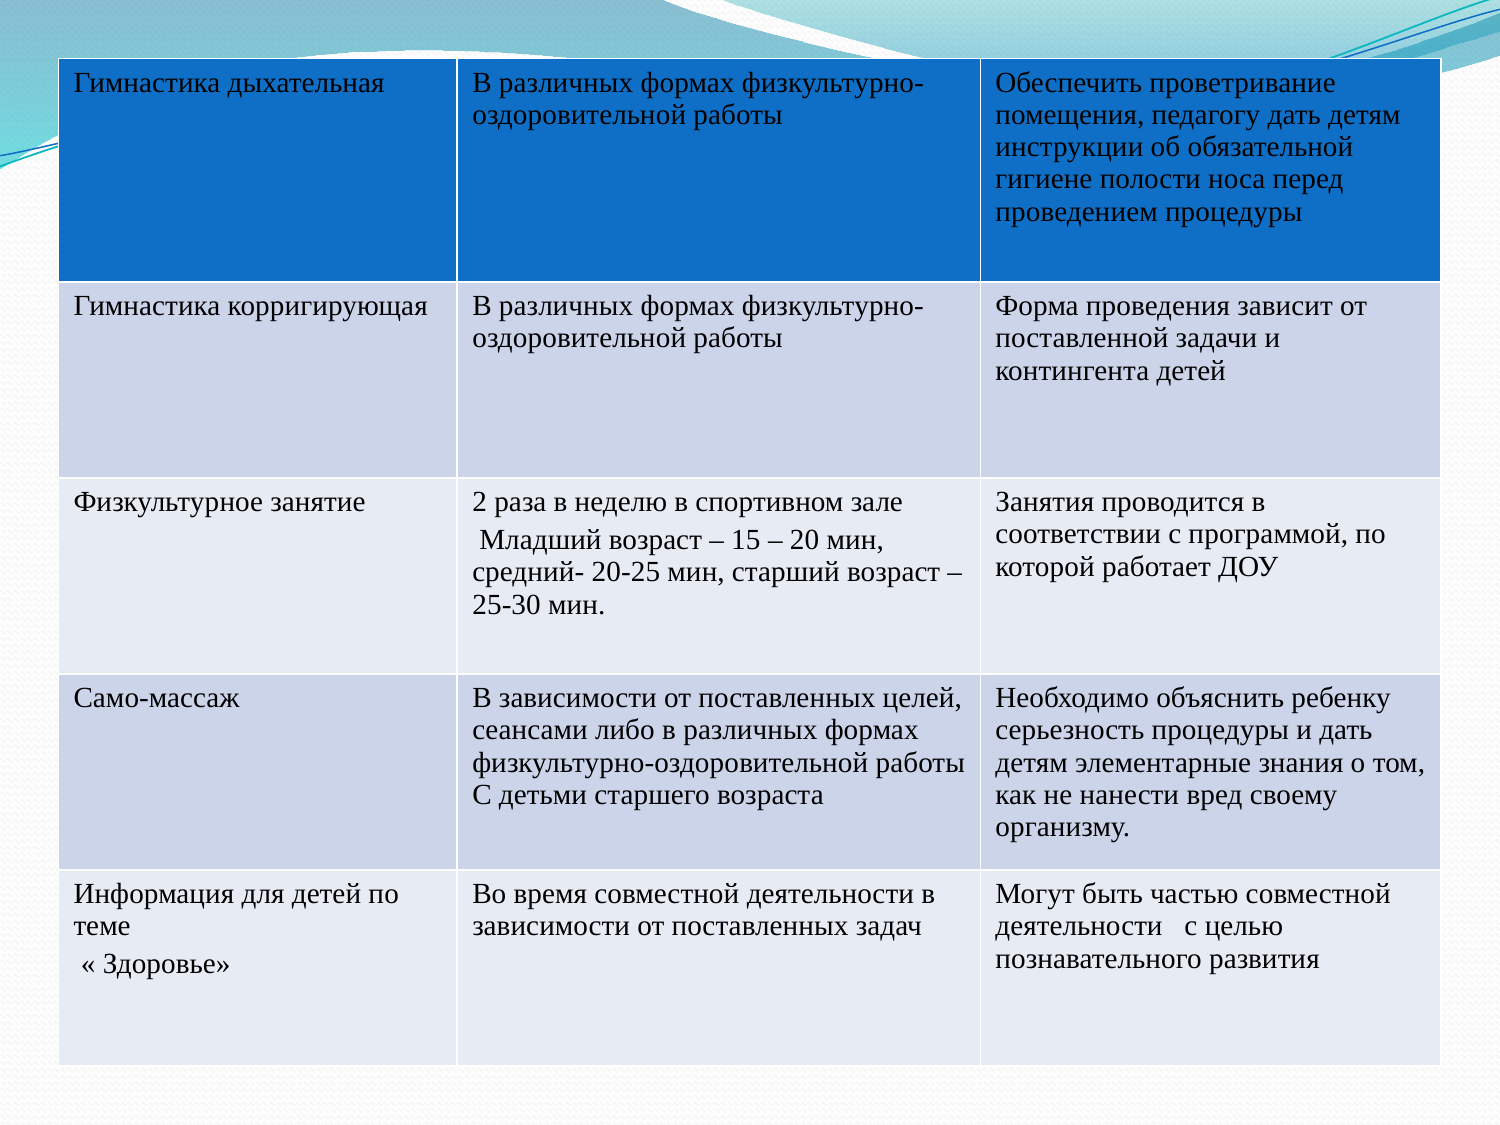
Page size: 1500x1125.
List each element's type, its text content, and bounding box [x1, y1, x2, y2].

table_cell В различных формах физкультурно-оздоровительной работы [458, 283, 980, 477]
table_cell Физкультурное занятие [59, 479, 456, 673]
table_cell Гимнастика корригирующая [59, 283, 456, 477]
table_cell Форма проведения зависит от поставленной задачи и контингента детей [981, 283, 1440, 477]
table_cell В зависимости от поставленных целей, сеансами либо в различных формах физкультурно-оздоровительной работы С детьми старшего возраста [458, 675, 980, 869]
table_cell Во время совместной деятельности в зависимости от поставленных задач [458, 871, 980, 1065]
table_cell 2 раза в неделю в спортивном зале Младший возраст – 15 – 20 мин, средний- 20-25 мин, старший возраст – 25-30 мин. [458, 479, 980, 673]
table_header Гимнастика дыхательная [59, 59, 456, 281]
table_cell Могут быть частью совместной деятельности с целью познавательного развития [981, 871, 1440, 1065]
table_cell Информация для детей по теме « Здоровье» [59, 871, 456, 1065]
table_header Обеспечить проветривание помещения, педагогу дать детям инструкции об обязательной гигиене полости носа перед проведением процедуры [981, 59, 1440, 281]
table_cell Само-массаж [59, 675, 456, 869]
table_cell Занятия проводится в соответствии с программой, по которой работает ДОУ [981, 479, 1440, 673]
table_cell Необходимо объяснить ребенку серьезность процедуры и дать детям элементарные знания о том, как не нанести вред своему организму. [981, 675, 1440, 869]
table_header В различных формах физкультурно-оздоровительной работы [458, 59, 980, 281]
